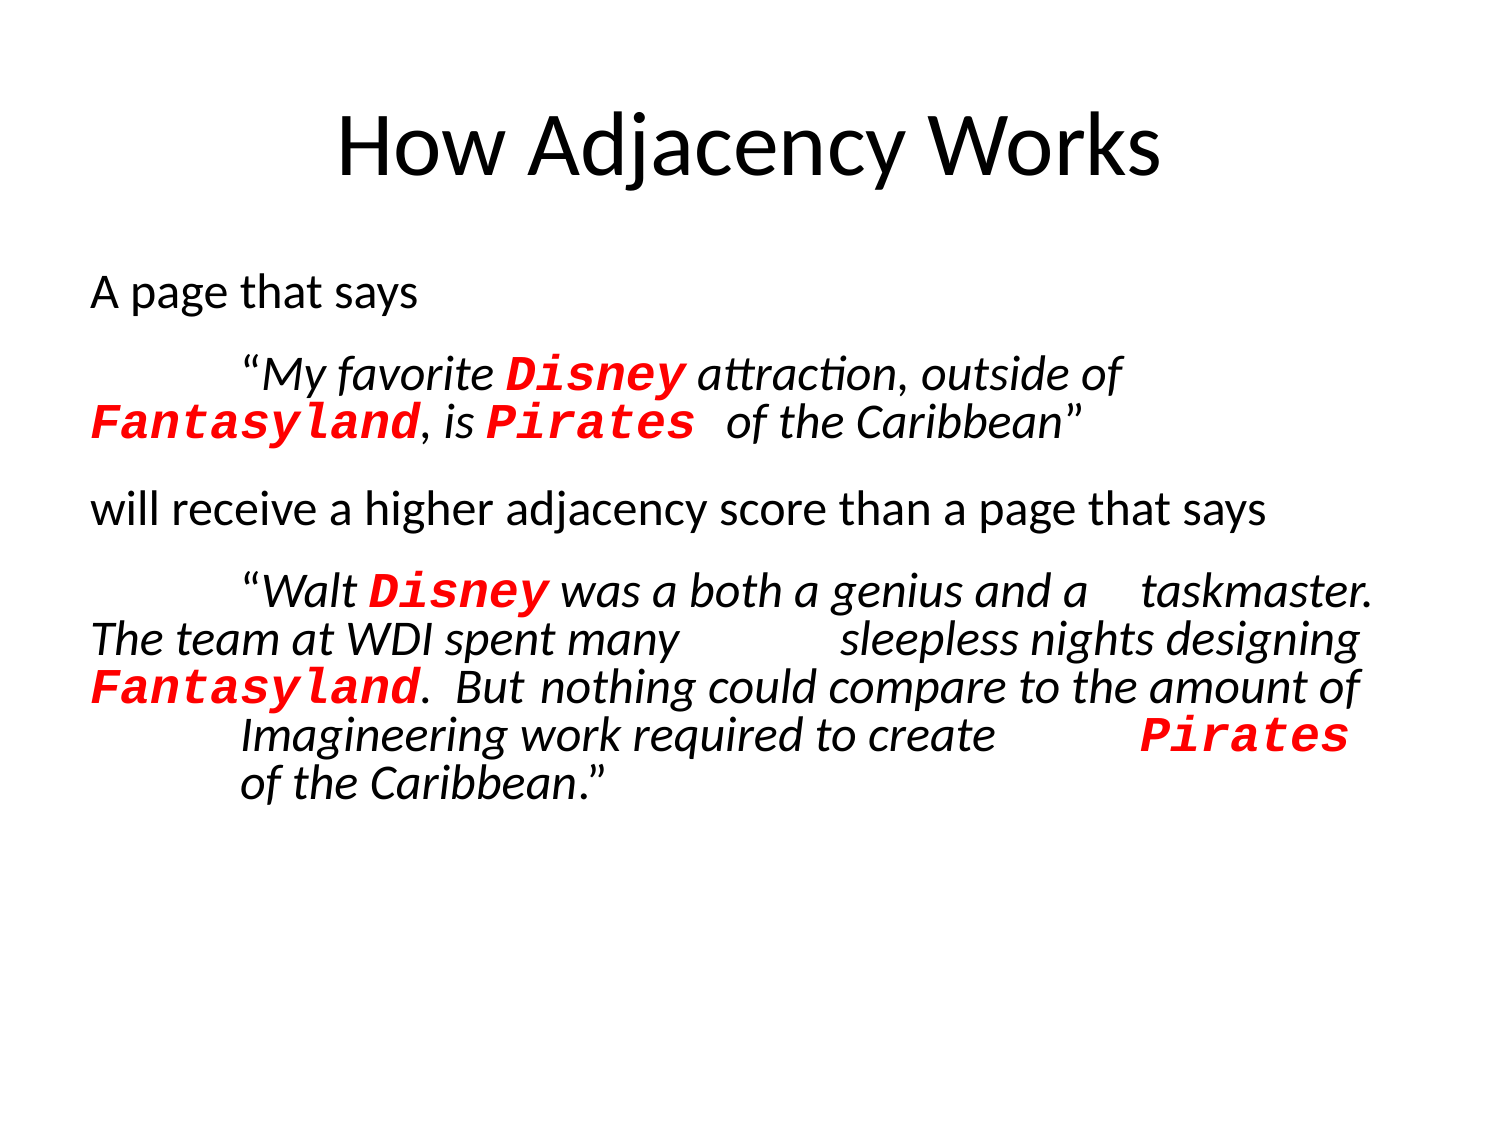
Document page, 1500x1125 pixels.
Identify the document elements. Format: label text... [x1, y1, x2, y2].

list A page that says “My favorite Disney attraction, outside of Fantasyland, is Pirates of the Caribbean” will receive a higher adjacency score than a page that says “Walt Disney was a both a genius and a taskmaster. The team at WDI spent many sleepless nights designing Fantasyland. But nothing could compare to the amount of Imagineering work required to create Pirates of the Caribbean.” [75, 262, 1425, 1005]
title How Adjacency Works [75, 45, 1425, 233]
